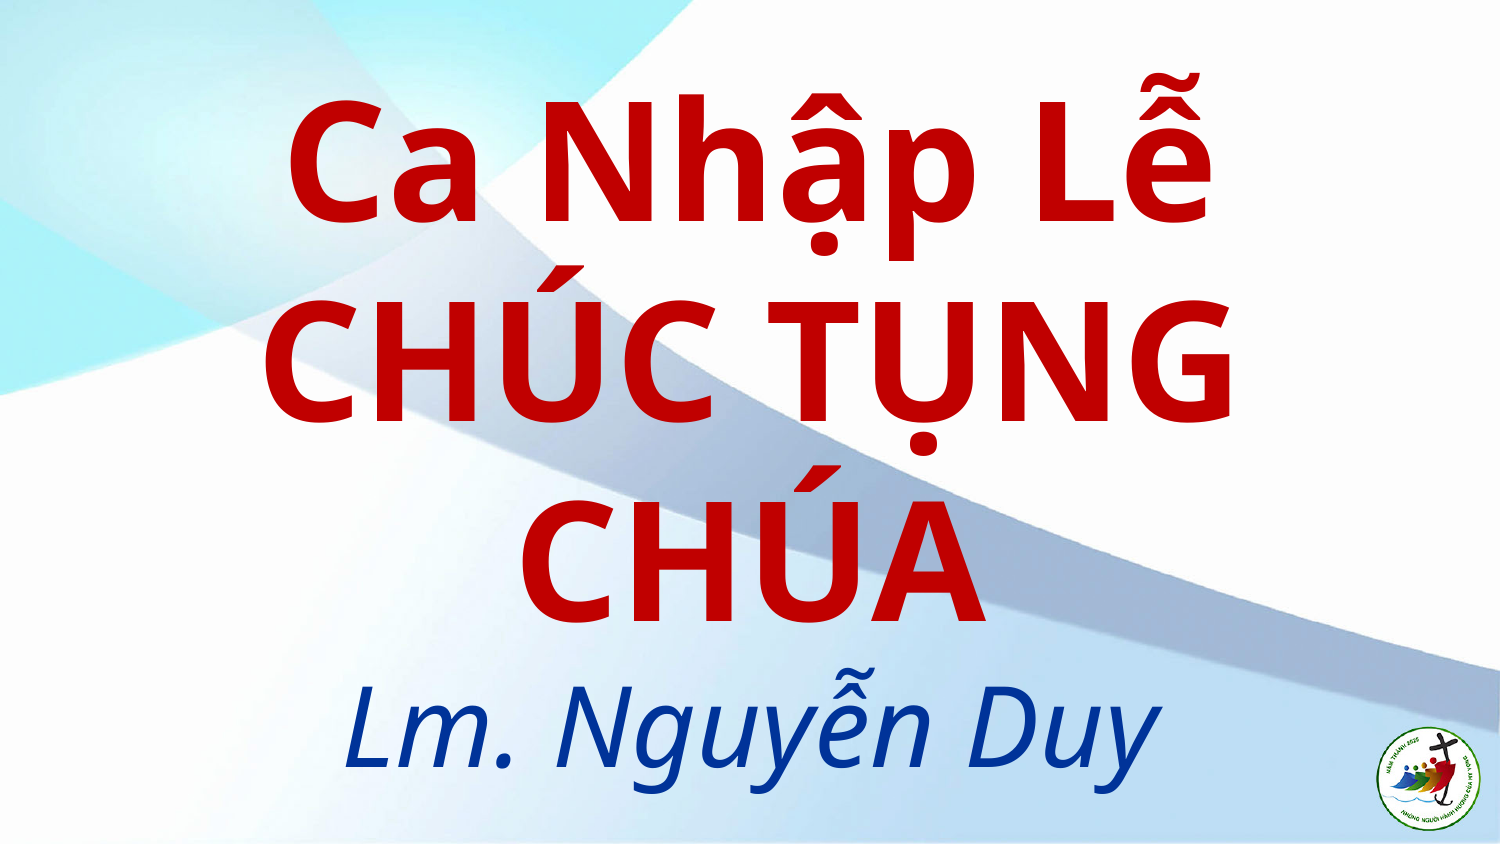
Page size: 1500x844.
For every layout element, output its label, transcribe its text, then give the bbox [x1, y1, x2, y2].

text_box Ca Nhập Lễ CHÚC TỤNG CHÚA Lm. Nguyễn Duy [0, 0, 1500, 844]
